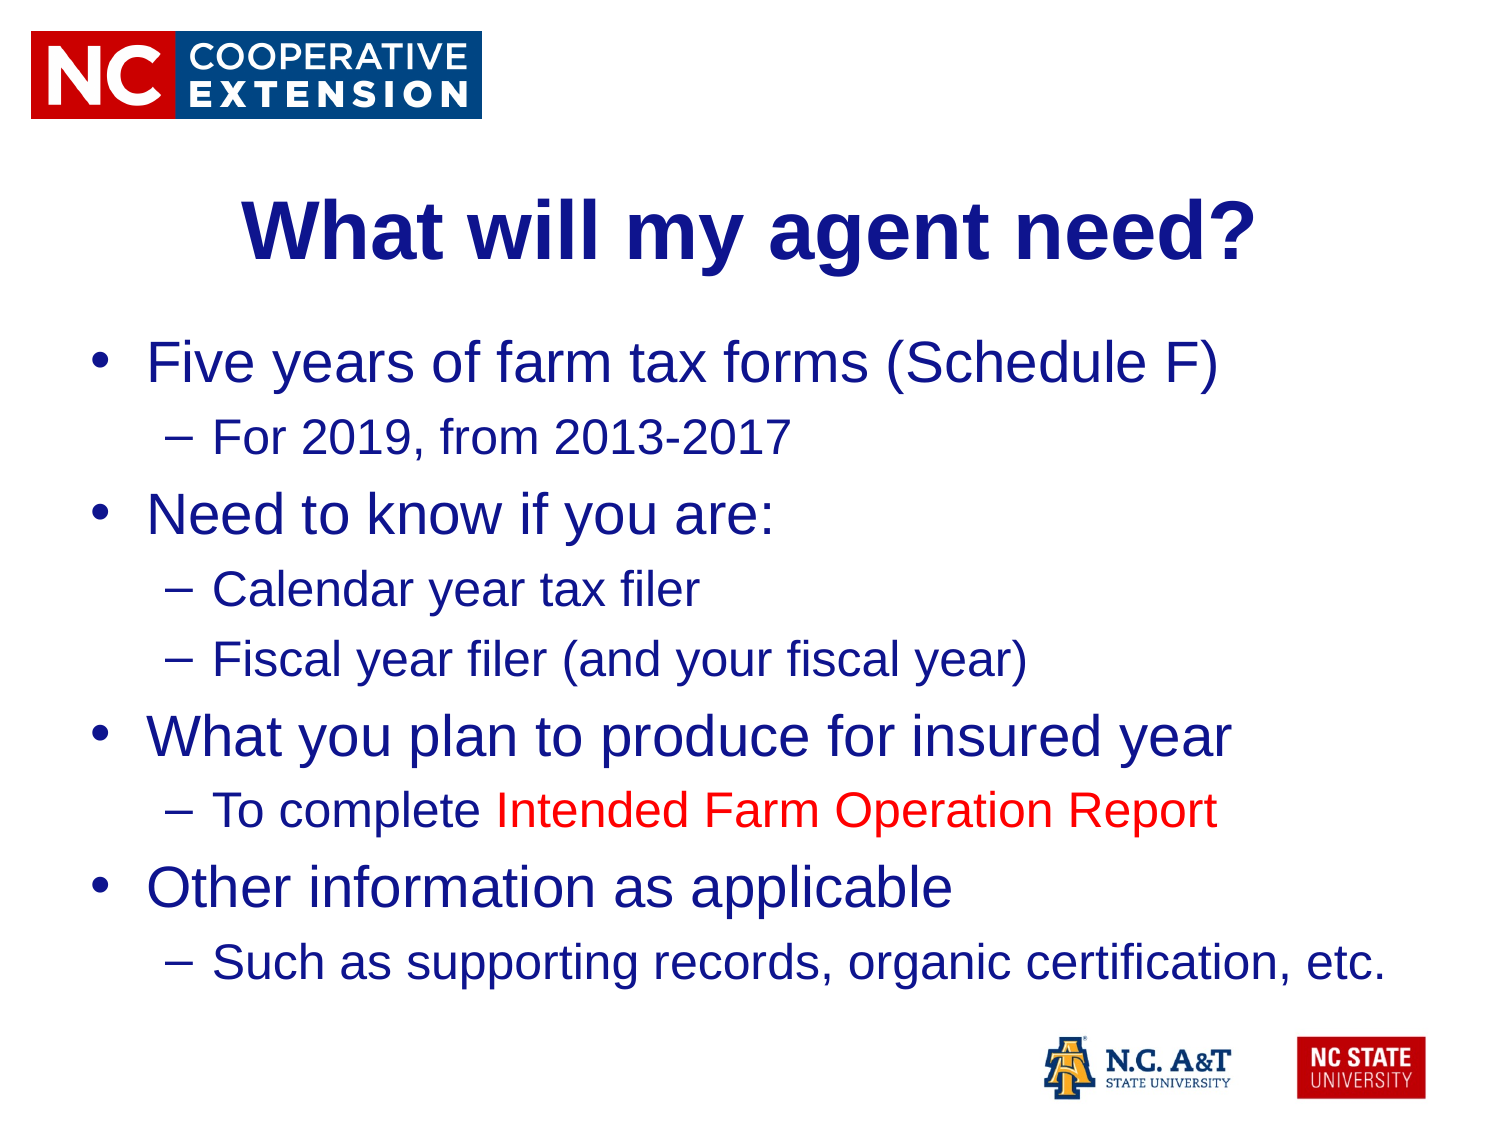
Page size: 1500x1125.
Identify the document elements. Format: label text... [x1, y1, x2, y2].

list Five years of farm tax forms (Schedule F) For 2019, from 2013-2017 Need to know if you are: Calendar year tax filer Fiscal year filer (and your fiscal year) What you plan to produce for insured year To complete Intended Farm Operation Report Other information as applicable Such as supporting records, organic certification, etc. [75, 317, 1425, 1032]
picture [1030, 1014, 1444, 1118]
picture [31, 31, 482, 119]
title What will my agent need? [75, 170, 1425, 281]
